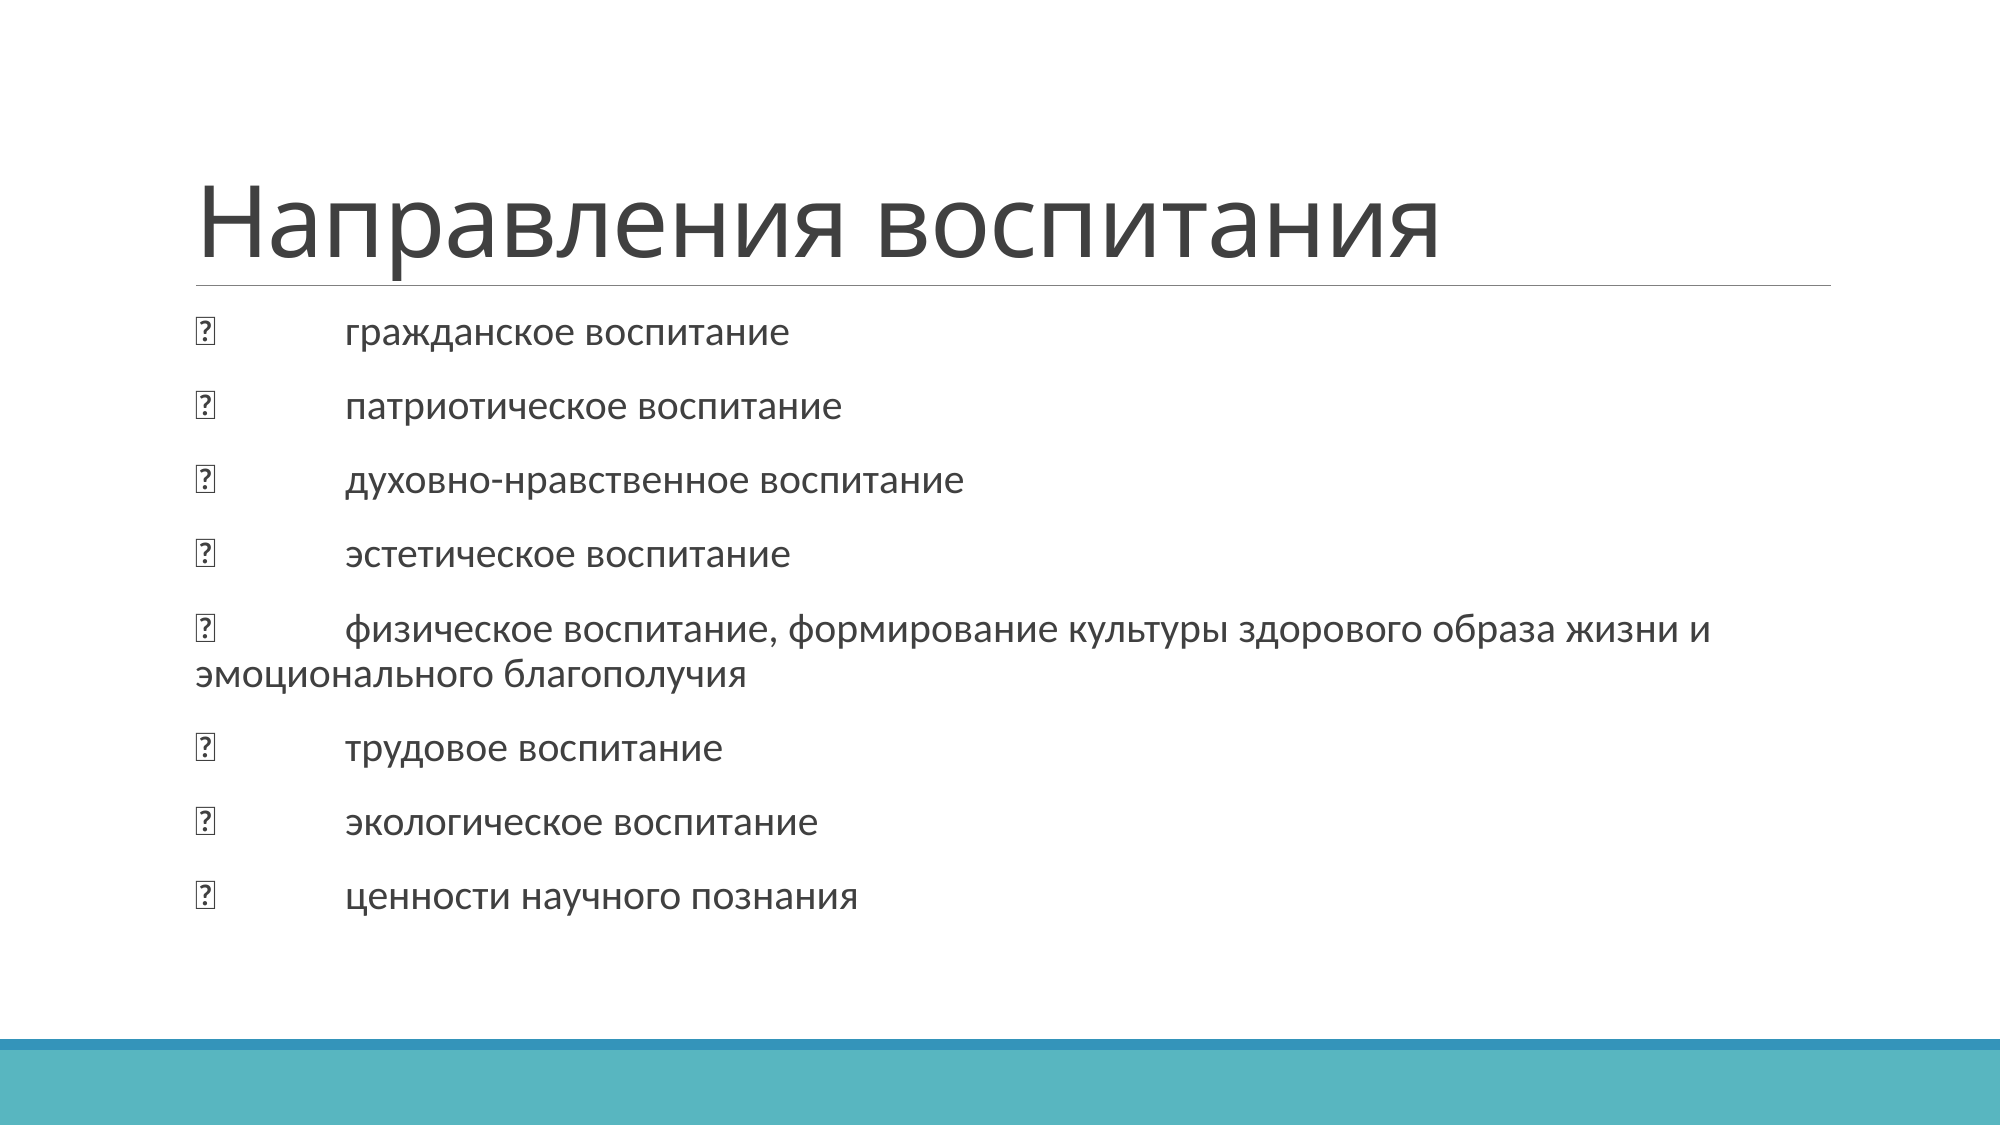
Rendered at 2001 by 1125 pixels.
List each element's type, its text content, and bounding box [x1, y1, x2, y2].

list  гражданское воспитание  патриотическое воспитание  духовно-нравственное воспитание  эстетическое воспитание  физическое воспитание, формирование культуры здорового образа жизни и эмоционального благополучия  трудовое воспитание  экологическое воспитание  ценности научного познания [180, 301, 1830, 963]
title Направления воспитания [180, 47, 1830, 285]
